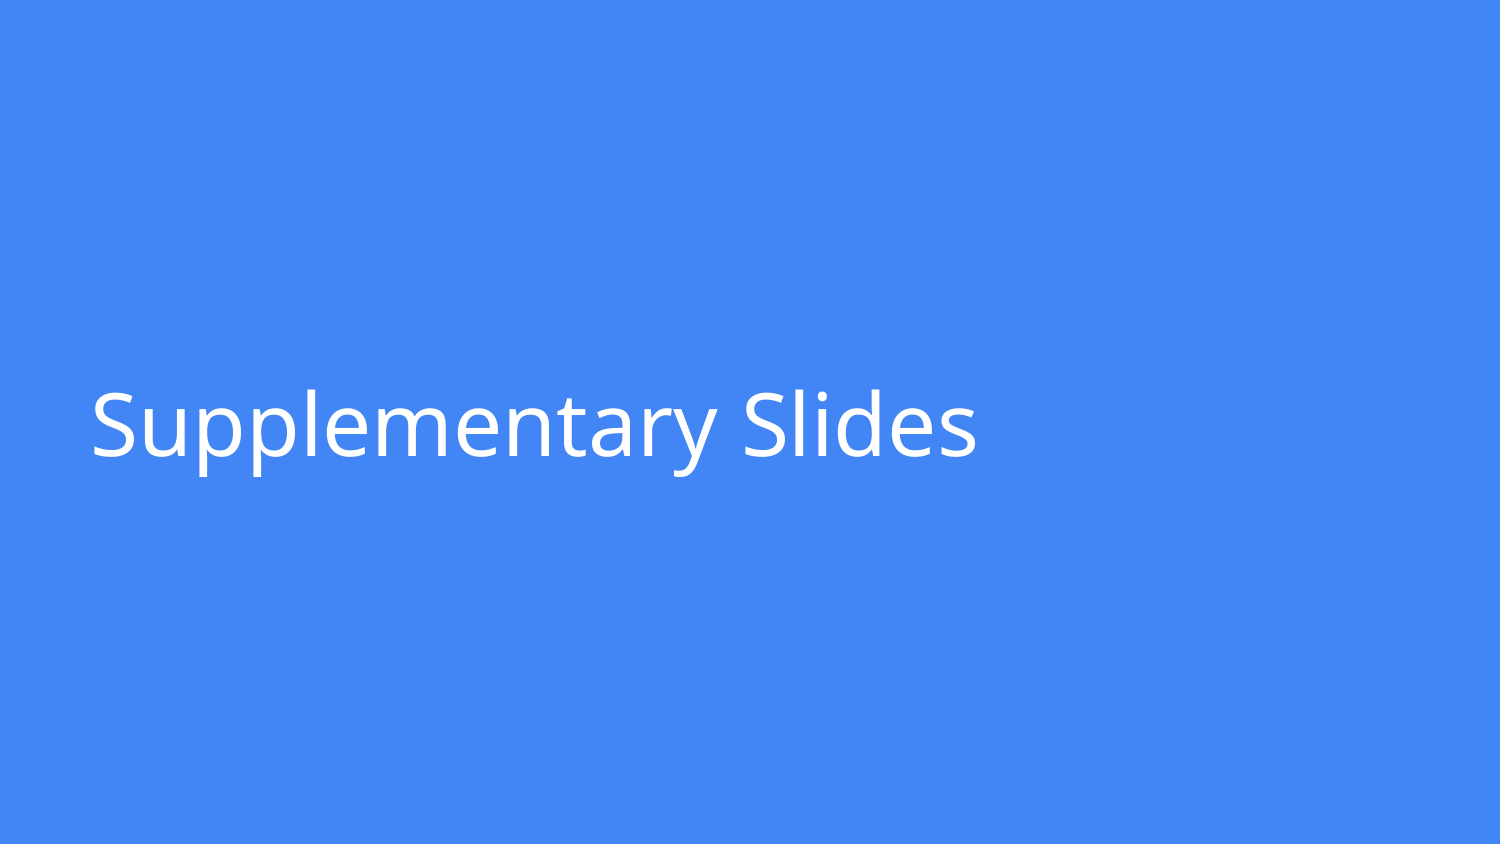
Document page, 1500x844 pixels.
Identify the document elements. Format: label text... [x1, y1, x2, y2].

title Supplementary Slides [75, 338, 1425, 505]
